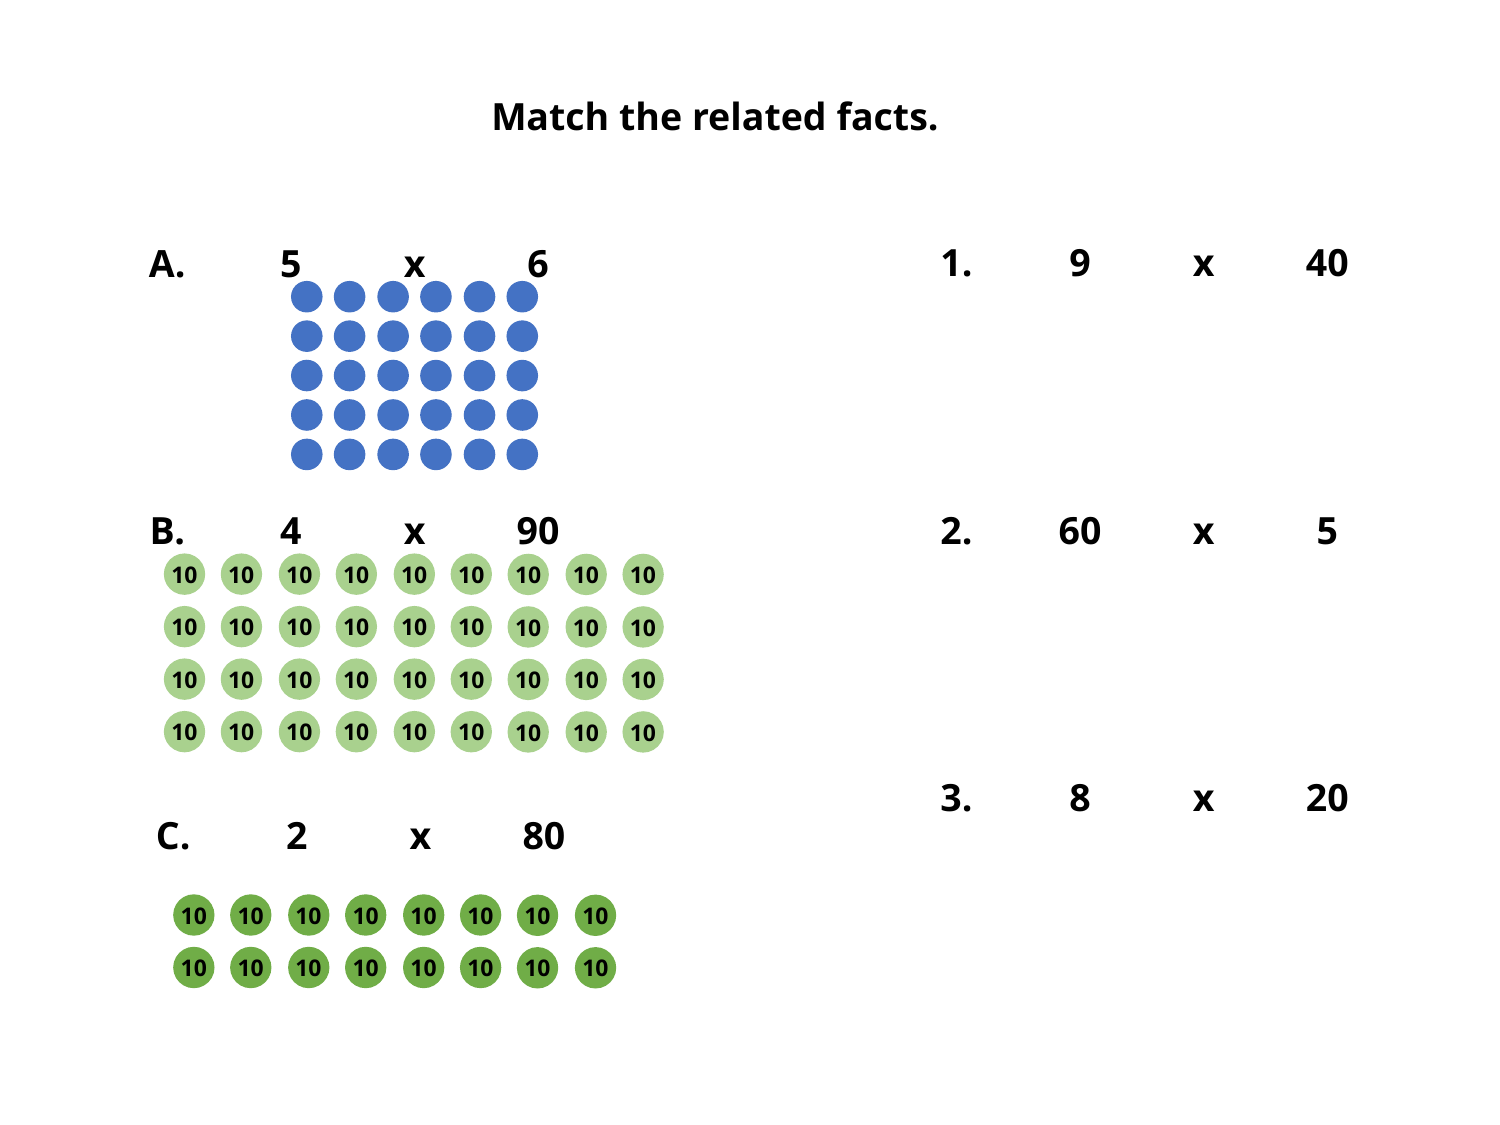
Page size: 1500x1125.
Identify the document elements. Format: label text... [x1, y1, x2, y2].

table_header 5 [229, 232, 353, 293]
table_header 4 [229, 500, 353, 554]
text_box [164, 554, 663, 752]
table_header 9 [1018, 231, 1142, 293]
table_header x [1142, 231, 1266, 293]
table_header x [1142, 500, 1266, 560]
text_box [174, 895, 616, 988]
table_header 3. [895, 767, 1018, 828]
table_header 1. [895, 231, 1018, 293]
text_box Match the related facts. [476, 85, 954, 146]
table_header x [359, 804, 482, 865]
table_header C. [111, 804, 235, 865]
table_header 90 [476, 500, 600, 554]
table_header 2 [235, 804, 359, 865]
table_header x [353, 500, 476, 554]
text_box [291, 281, 538, 470]
table_header 20 [1266, 767, 1389, 828]
table_header B. [106, 500, 229, 560]
table_header x [1142, 767, 1266, 828]
table_header 2. [895, 500, 1018, 560]
table_header x [353, 232, 476, 281]
table_header 80 [482, 804, 606, 865]
table_header 60 [1018, 500, 1142, 560]
table_header A. [106, 232, 229, 293]
table_header 8 [1018, 767, 1142, 828]
table_header 5 [1266, 500, 1389, 560]
table_header 40 [1266, 231, 1389, 293]
table_header 6 [476, 232, 600, 293]
